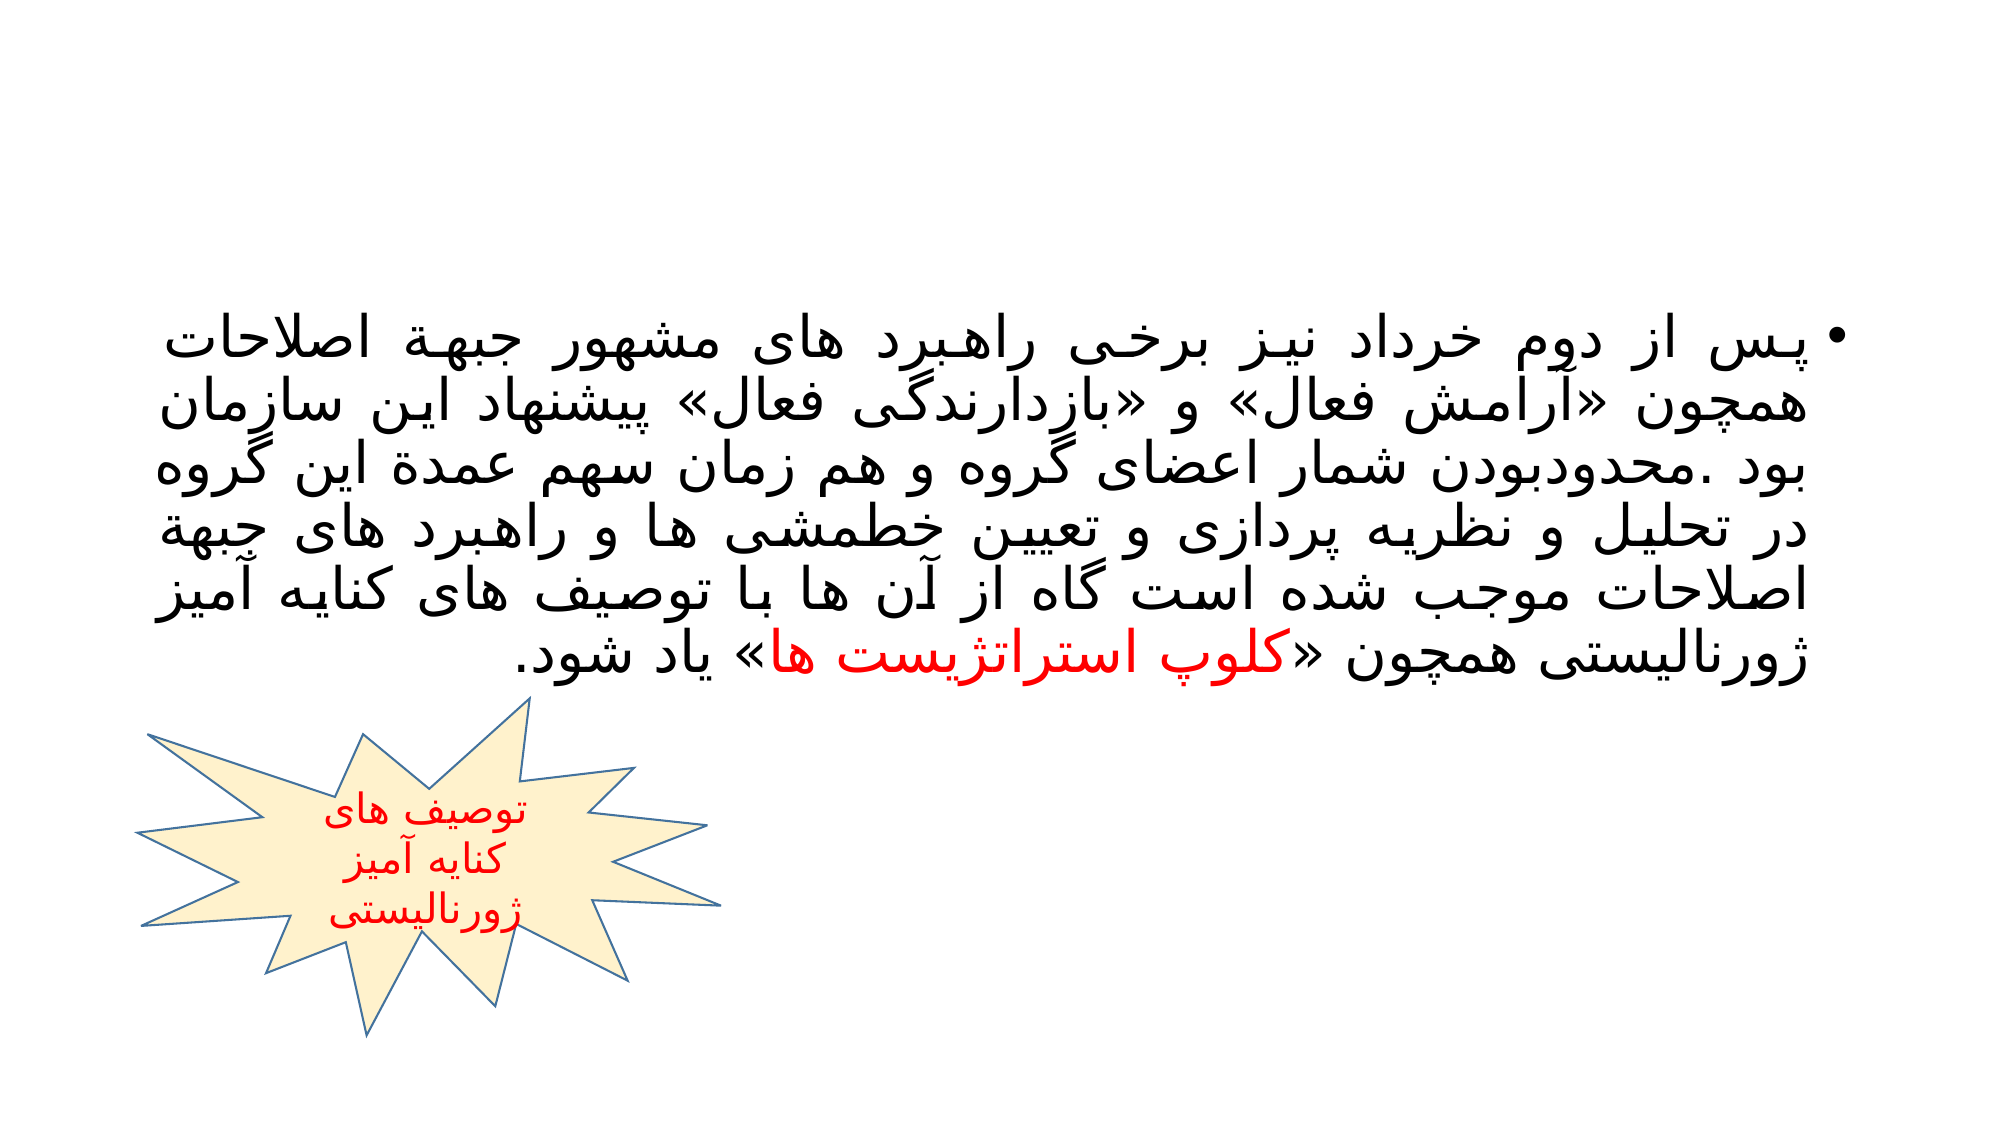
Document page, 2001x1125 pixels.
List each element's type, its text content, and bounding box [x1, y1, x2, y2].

text_box توصیف های کنایه آمیز ژورنالیستی [133, 695, 722, 1039]
list پس از دوم خرداد نیز برخی راهبرد های مشهور جبهة اصلاحات همچون «آرامش فعال» و «بازدارندگی فعال» پیشنهاد این سازمان بود .محدودبودن شمار اعضای گروه و هم زمان سهم عمدة این گروه در تحلیل و نظریه پردازی و تعیین خطمشی ها و راهبرد های جبهة اصلاحات موجب شده است گاه از آن ها با توصیف های کنایه آمیز ژورنالیستی همچون «کلوپ استراتژیست ها» یاد شود. [137, 299, 1863, 1014]
